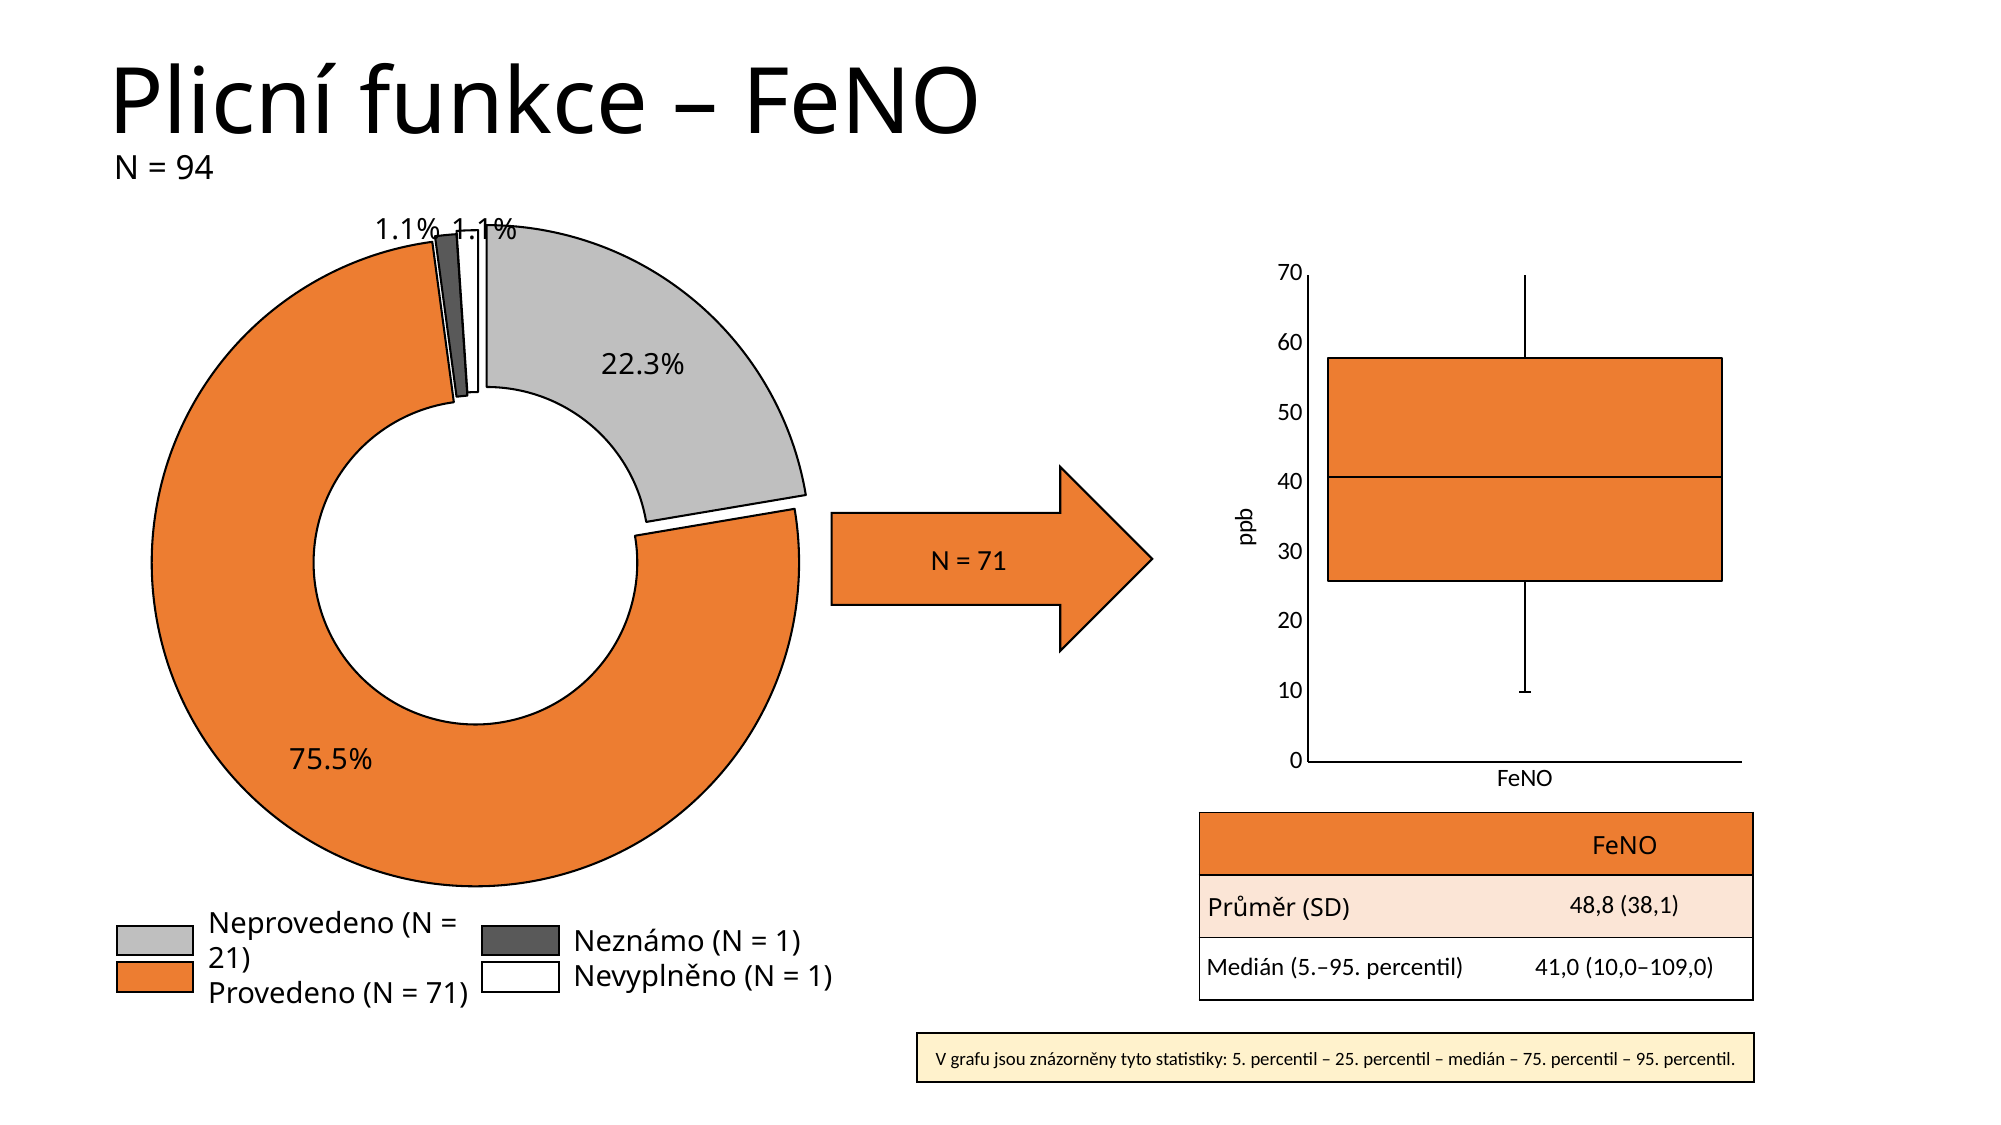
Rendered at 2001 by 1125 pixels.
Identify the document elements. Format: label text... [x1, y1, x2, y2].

text_box N = 71 [859, 464, 1154, 654]
table_cell Medián (5.–95. percentil) [1200, 938, 1497, 999]
table_cell Průměr (SD) [1200, 876, 1497, 937]
chart [1199, 251, 1754, 805]
table_header FeNO [1497, 813, 1752, 874]
chart [98, 208, 859, 910]
table_cell 48,8 (38,1) [1497, 876, 1752, 937]
table_header [1200, 813, 1497, 874]
table_cell 41,0 (10,0–109,0) [1497, 938, 1752, 999]
title Plicní funkce – FeNO [93, 30, 1907, 177]
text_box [116, 899, 869, 1014]
text_box N = 94 [98, 133, 250, 199]
text_box V grafu jsou znázorněny tyto statistiky: 5. percentil – 25. percentil – medián – 75. percentil – 95. percentil. [916, 1032, 1755, 1083]
